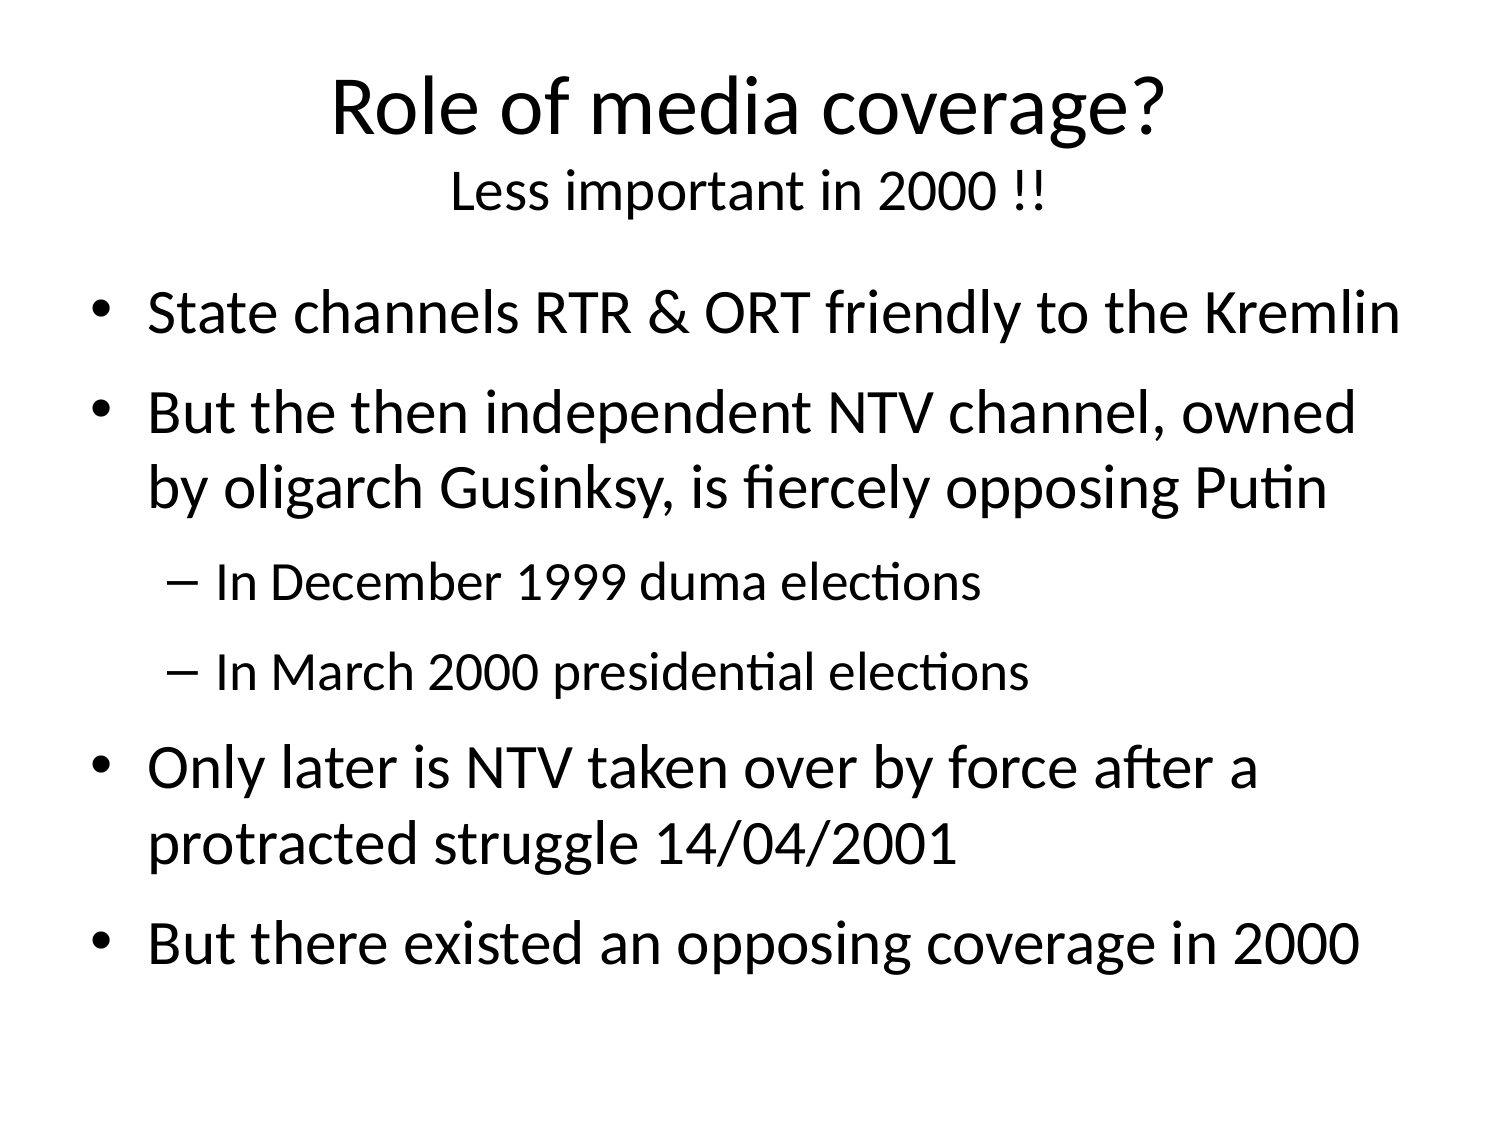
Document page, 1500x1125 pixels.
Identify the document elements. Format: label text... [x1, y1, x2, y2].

list State channels RTR & ORT friendly to the Kremlin But the then independent NTV channel, owned by oligarch Gusinksy, is fiercely opposing Putin In December 1999 duma elections In March 2000 presidential elections Only later is NTV taken over by force after a protracted struggle 14/04/2001 But there existed an opposing coverage in 2000 [75, 262, 1425, 1024]
title Role of media coverage? Less important in 2000 !! [75, 42, 1425, 231]
